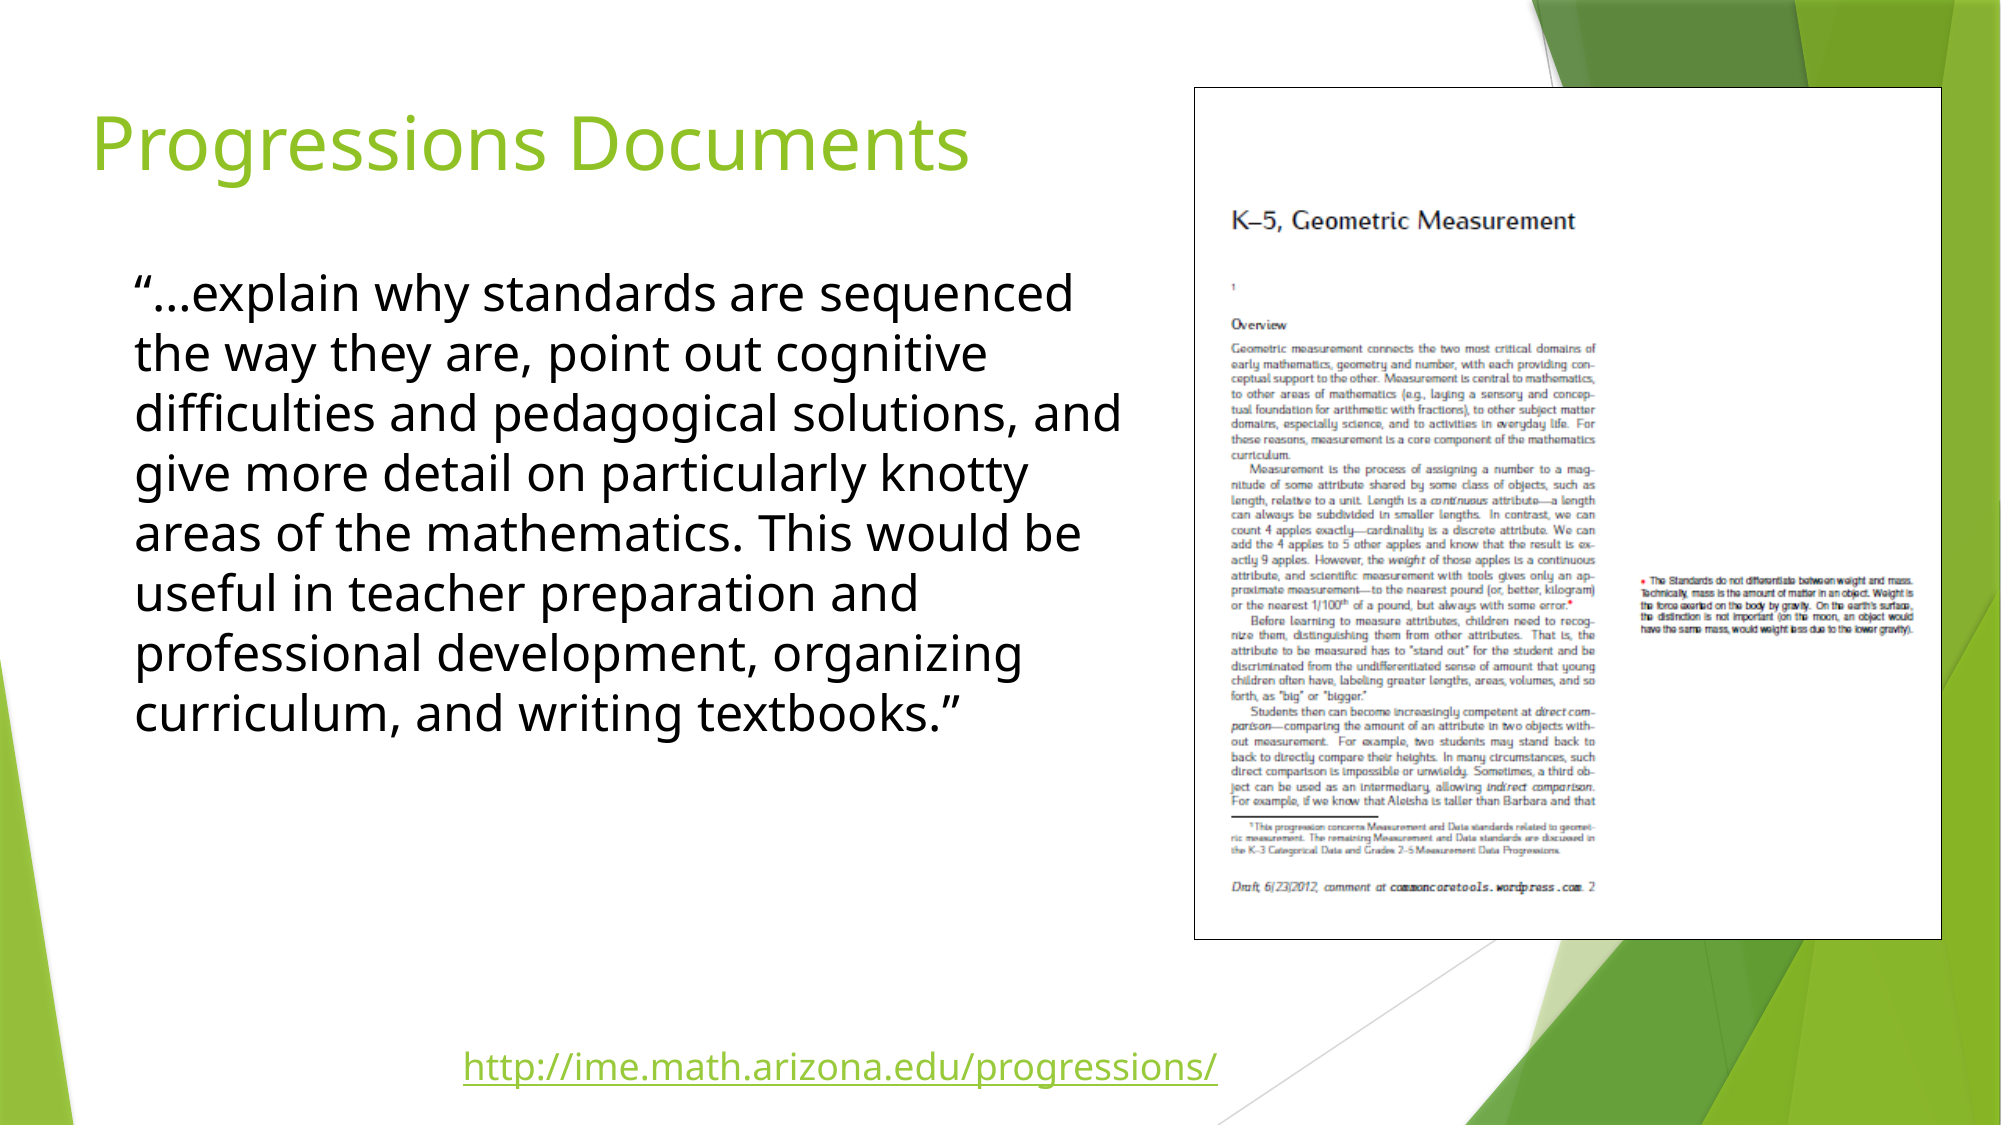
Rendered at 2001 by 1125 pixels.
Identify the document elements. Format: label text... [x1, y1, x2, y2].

text_box http://ime.math.arizona.edu/progressions/ [447, 1035, 1234, 1102]
picture [1193, 86, 1942, 940]
text_box Progressions Documents [75, 87, 1193, 223]
text_box “…explain why standards are sequenced the way they are, point out cognitive difficulties and pedagogical solutions, and give more detail on particularly knotty areas of the mathematics. This would be useful in teacher preparation and professional development, organizing curriculum, and writing textbooks.” [119, 254, 1155, 749]
